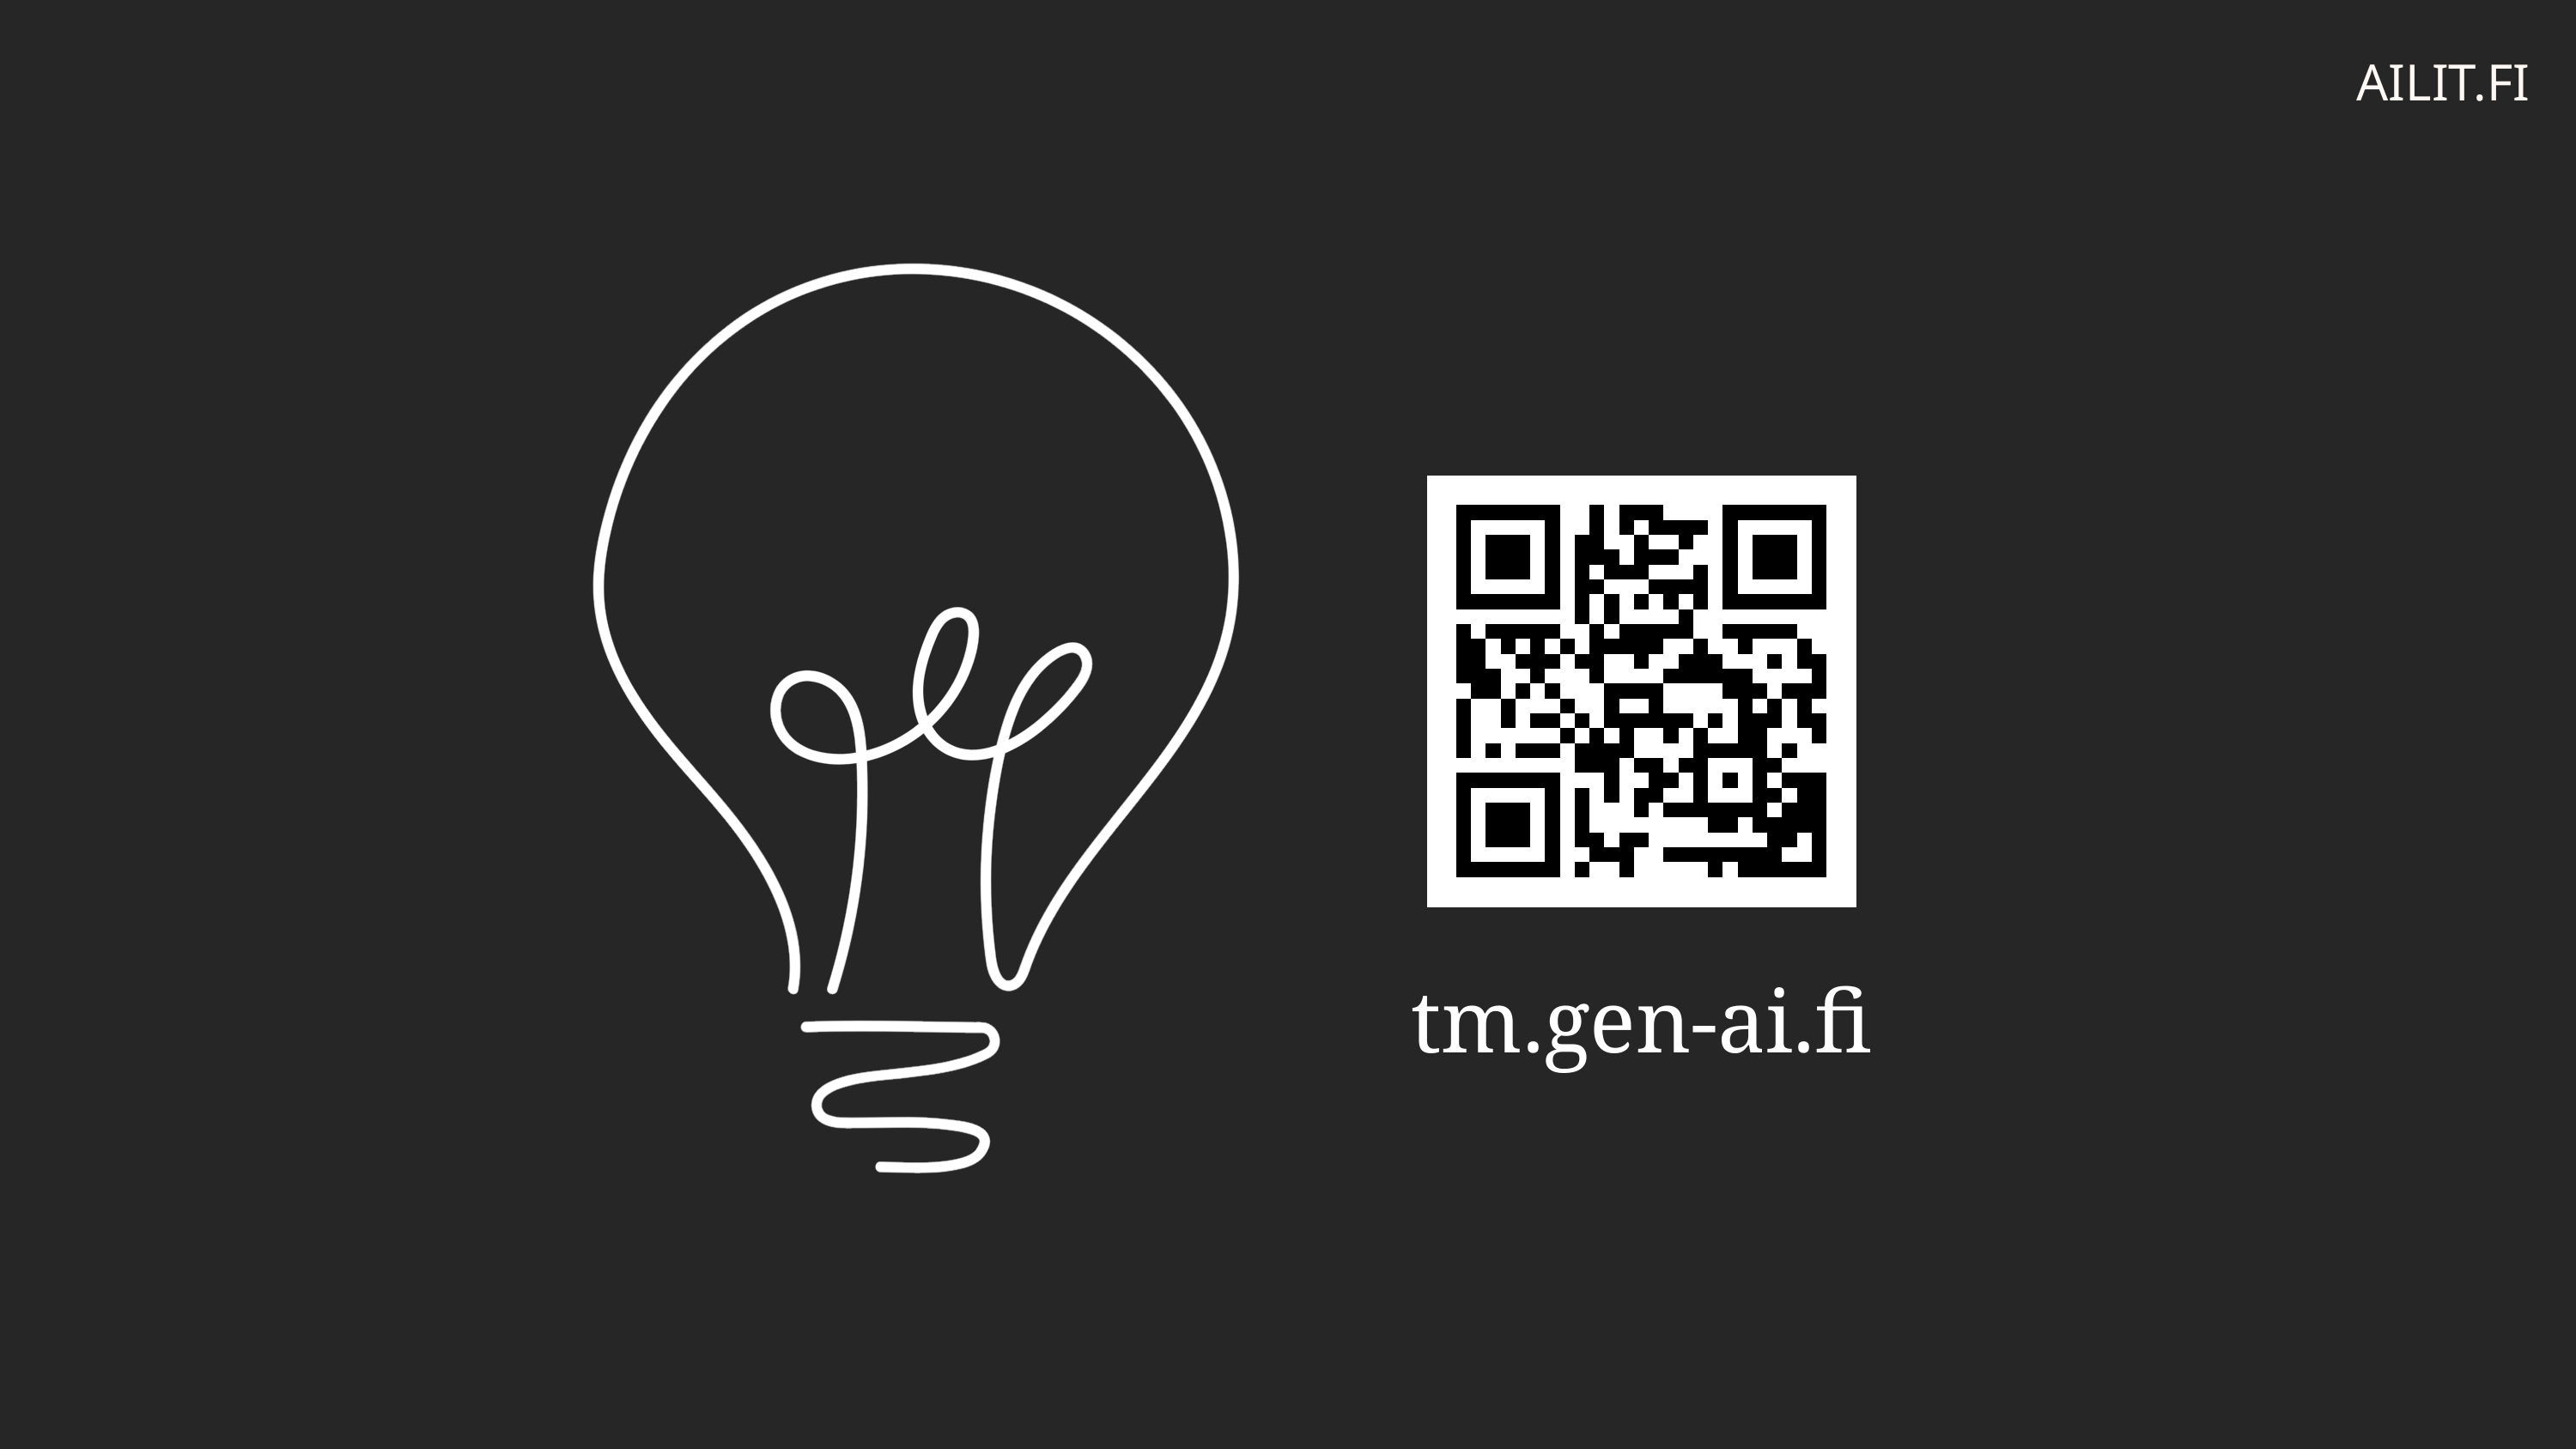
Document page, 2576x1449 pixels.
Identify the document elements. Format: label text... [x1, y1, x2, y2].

picture [538, 73, 1293, 1361]
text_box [1426, 475, 1856, 907]
text_box tm.gen-ai.fi [1297, 906, 1996, 1070]
text_box AILIT.FI [2133, 41, 2530, 111]
